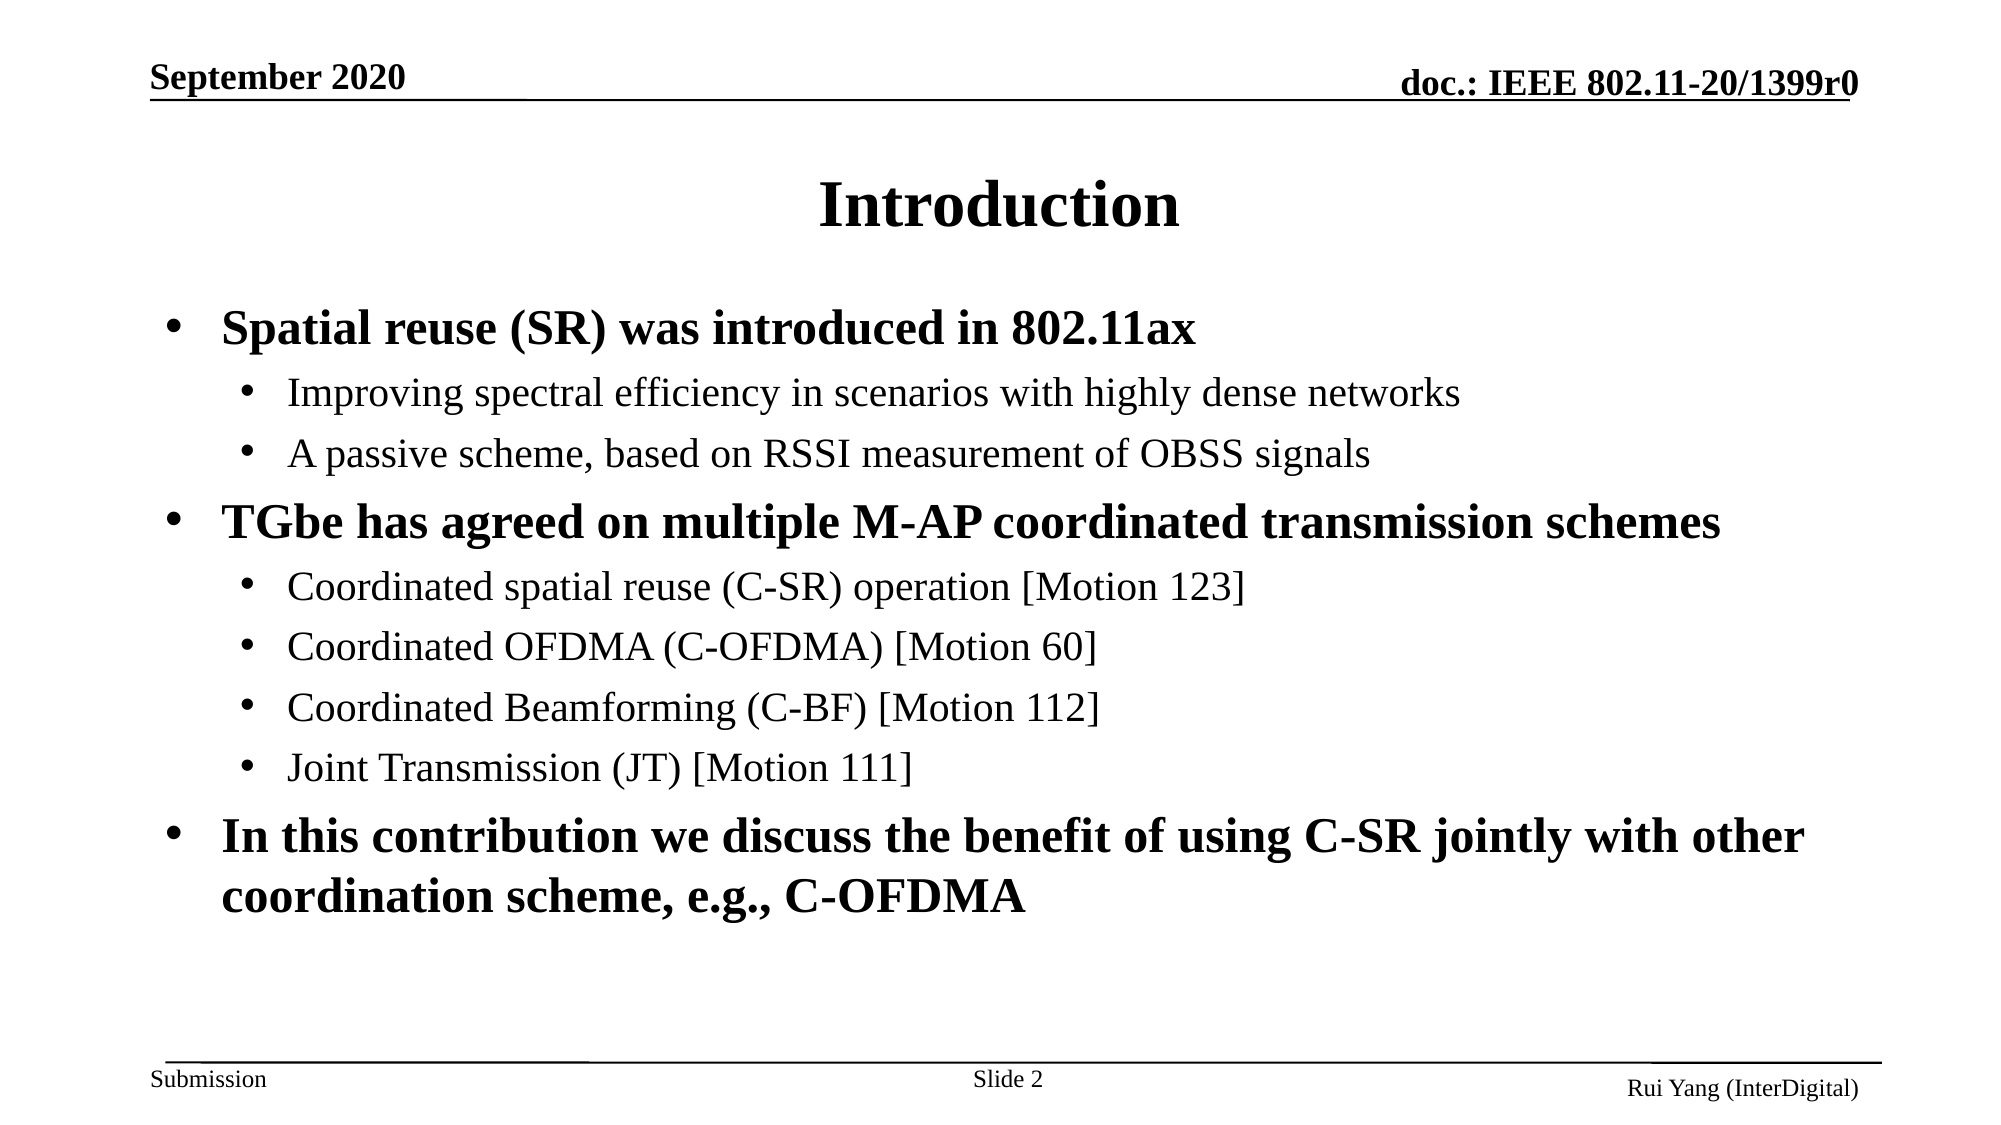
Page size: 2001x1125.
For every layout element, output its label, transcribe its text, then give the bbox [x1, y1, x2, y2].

slide_number Slide 2 [950, 1061, 1067, 1123]
title Introduction [149, 112, 1850, 286]
list Spatial reuse (SR) was introduced in 802.11ax Improving spectral efficiency in scenarios with highly dense networks A passive scheme, based on RSSI measurement of OBSS signals TGbe has agreed on multiple M-AP coordinated transmission schemes Coordinated spatial reuse (C-SR) operation [Motion 123] Coordinated OFDMA (C-OFDMA) [Motion 60] Coordinated Beamforming (C-BF) [Motion 112] Joint Transmission (JT) [Motion 111] In this contribution we discuss the benefit of using C-SR jointly with other coordination scheme, e.g., C-OFDMA [149, 286, 1850, 1000]
